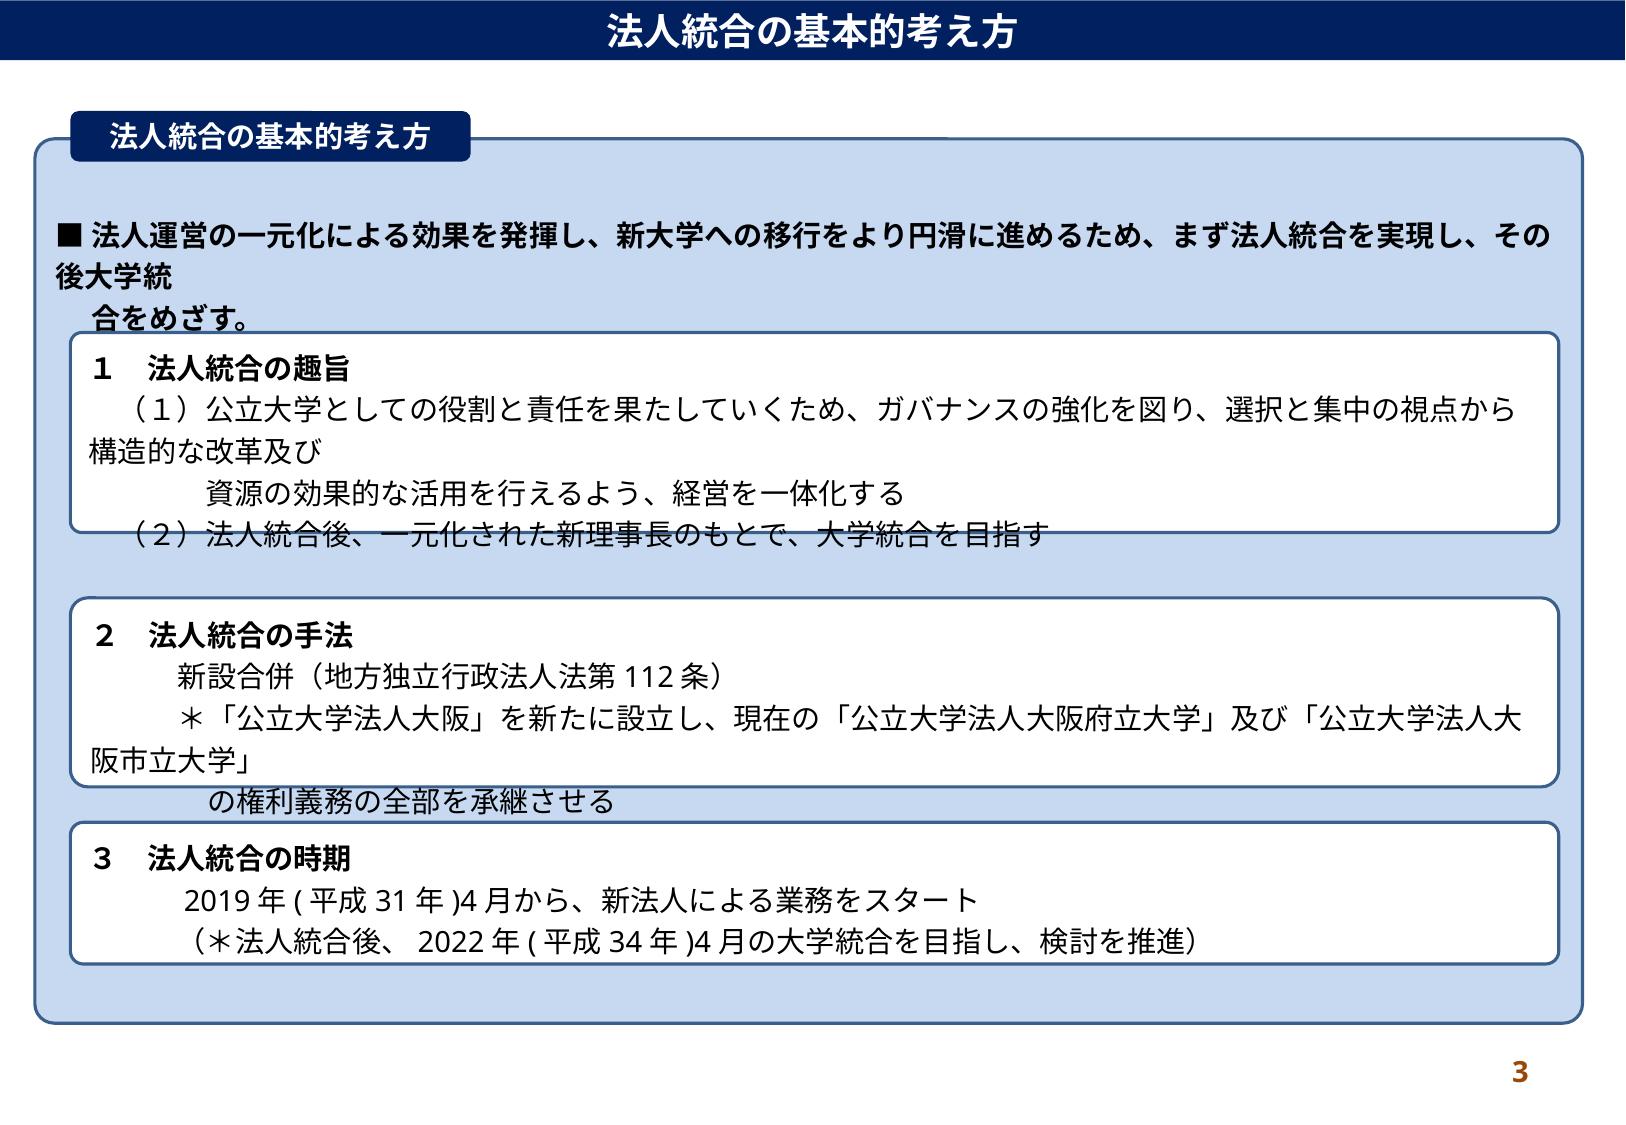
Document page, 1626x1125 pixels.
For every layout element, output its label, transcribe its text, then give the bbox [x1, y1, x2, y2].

text_box ３ 法人統合の時期 2019年(平成31年)4月から、新法人による業務をスタート （＊法人統合後、2022年(平成34年)4月の大学統合を目指し、検討を推進） [68, 820, 1561, 967]
text_box ■法人運営の一元化による効果を発揮し、新大学への移行をより円滑に進めるため、まず法人統合を実現し、その後大学統 合をめざす。 [32, 136, 1585, 1026]
text_box 法人統合の基本的考え方 [0, 0, 1625, 61]
text_box ２ 法人統合の手法 新設合併（地方独立行政法人法第112条） ＊「公立大学法人大阪」を新たに設立し、現在の「公立大学法人大阪府立大学」及び「公立大学法人大阪市立大学」 の権利義務の全部を承継させる [68, 595, 1561, 789]
slide_number 3 [1164, 1042, 1544, 1103]
text_box １ 法人統合の趣旨 （１）公立大学としての役割と責任を果たしていくため、ガバナンスの強化を図り、選択と集中の視点から構造的な改革及び 資源の効果的な活用を行えるよう、経営を一体化する （２）法人統合後、一元化された新理事長のもとで、大学統合を目指す [68, 330, 1561, 535]
text_box 法人統合の基本的考え方 [68, 108, 473, 164]
